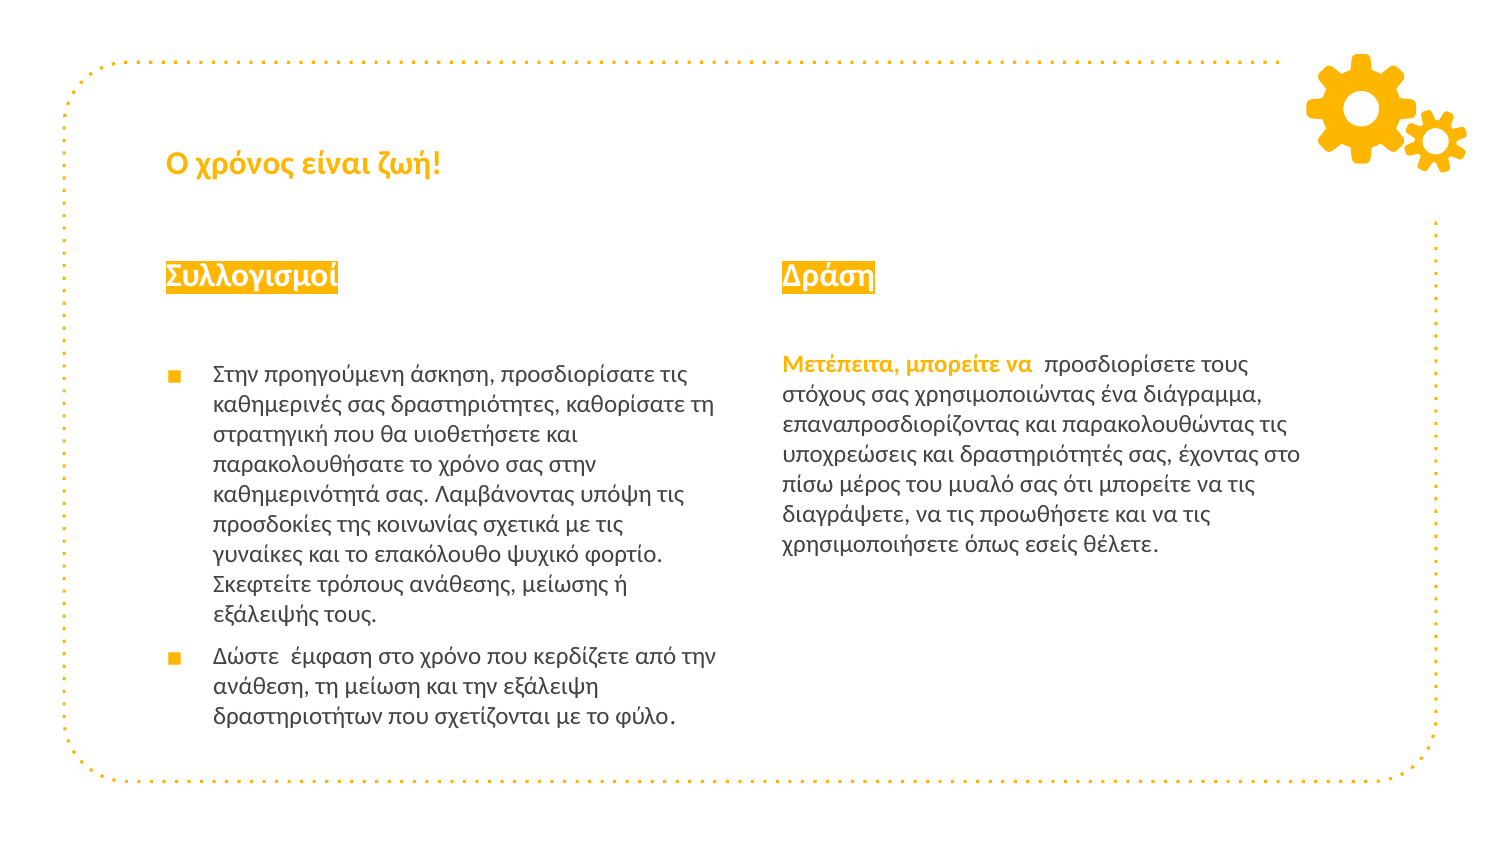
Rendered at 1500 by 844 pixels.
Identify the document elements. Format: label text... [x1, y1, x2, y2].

list Συλλογισμοί Στην προηγούμενη άσκηση, προσδιορίσατε τις καθημερινές σας δραστηριότητες, καθορίσατε τη στρατηγική που θα υιοθετήσετε και παρακολουθήσατε το χρόνο σας στην καθημερινότητά σας. Λαμβάνοντας υπόψη τις προσδοκίες της κοινωνίας σχετικά με τις γυναίκες και το επακόλουθο ψυχικό φορτίο. Σκεφτείτε τρόπους ανάθεσης, μείωσης ή εξάλειψής τους. Δώστε έμφαση στο χρόνο που κερδίζετε από την ανάθεση, τη μείωση και την εξάλειψη δραστηριοτήτων που σχετίζονται με το φύλο. [151, 237, 733, 758]
title Ο χρόνος είναι ζωή! [151, 110, 1278, 197]
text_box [1306, 53, 1467, 173]
text_box Δράση Μετέπειτα, μπορείτε να προσδιορίσετε τους στόχους σας χρησιμοποιώντας ένα διάγραμμα, επαναπροσδιορίζοντας και παρακολουθώντας τις υποχρεώσεις και δραστηριότητές σας, έχοντας στο πίσω μέρος του μυαλό σας ότι μπορείτε να τις διαγράψετε, να τις προωθήσετε και να τις χρησιμοποιήσετε όπως εσείς θέλετε. [767, 237, 1349, 758]
